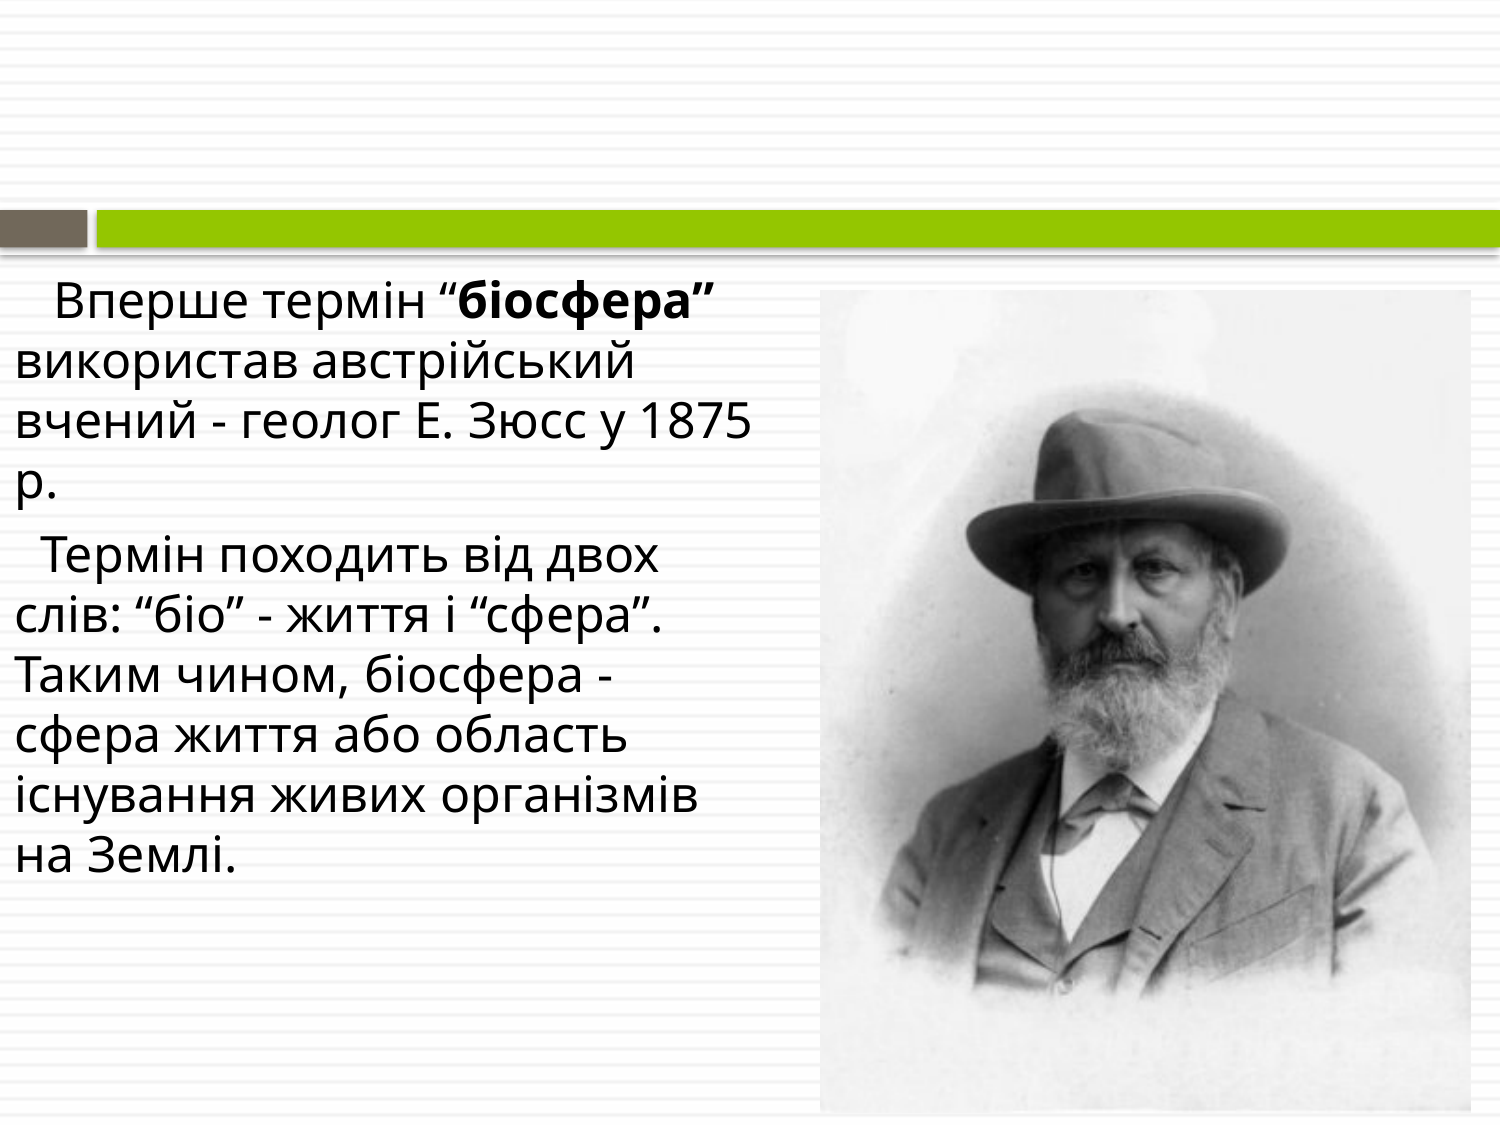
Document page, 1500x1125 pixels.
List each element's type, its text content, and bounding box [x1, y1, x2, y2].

list Вперше термін “біосфера” використав австрійський вчений - геолог Е. Зюсс у 1875 р. Термін походить від двох слів: “біо” - життя і “сфера”. Таким чином, біосфера - сфера життя або область існування живих організмів на Землі. [0, 260, 774, 1125]
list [820, 290, 1471, 1114]
